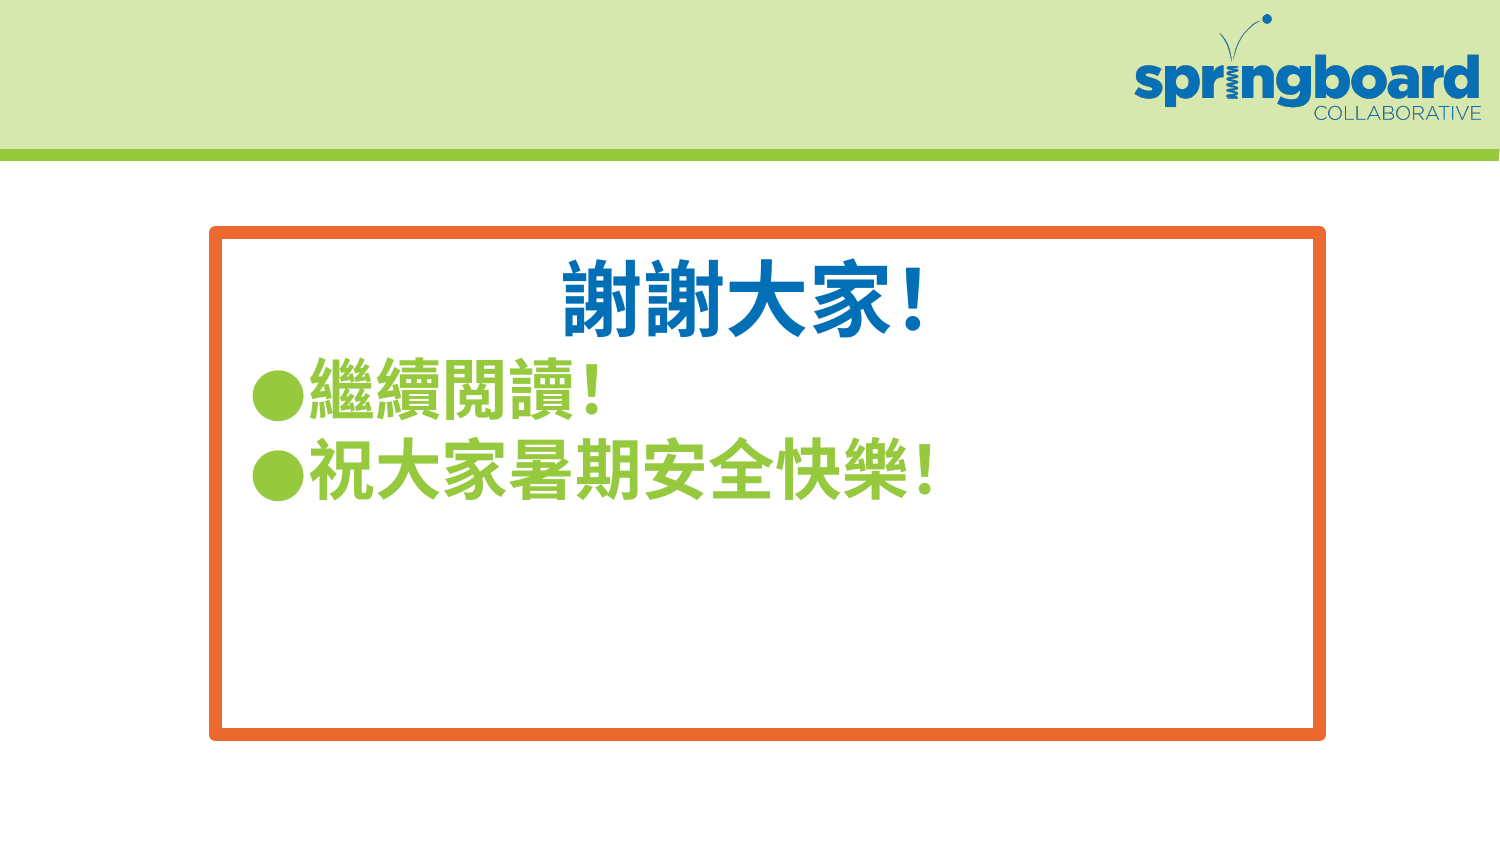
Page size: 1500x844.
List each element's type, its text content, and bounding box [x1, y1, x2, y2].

text_box 謝謝大家！ 繼續閲讀！ 祝大家暑期安全快樂！ [215, 232, 1320, 735]
picture [1134, 14, 1481, 120]
